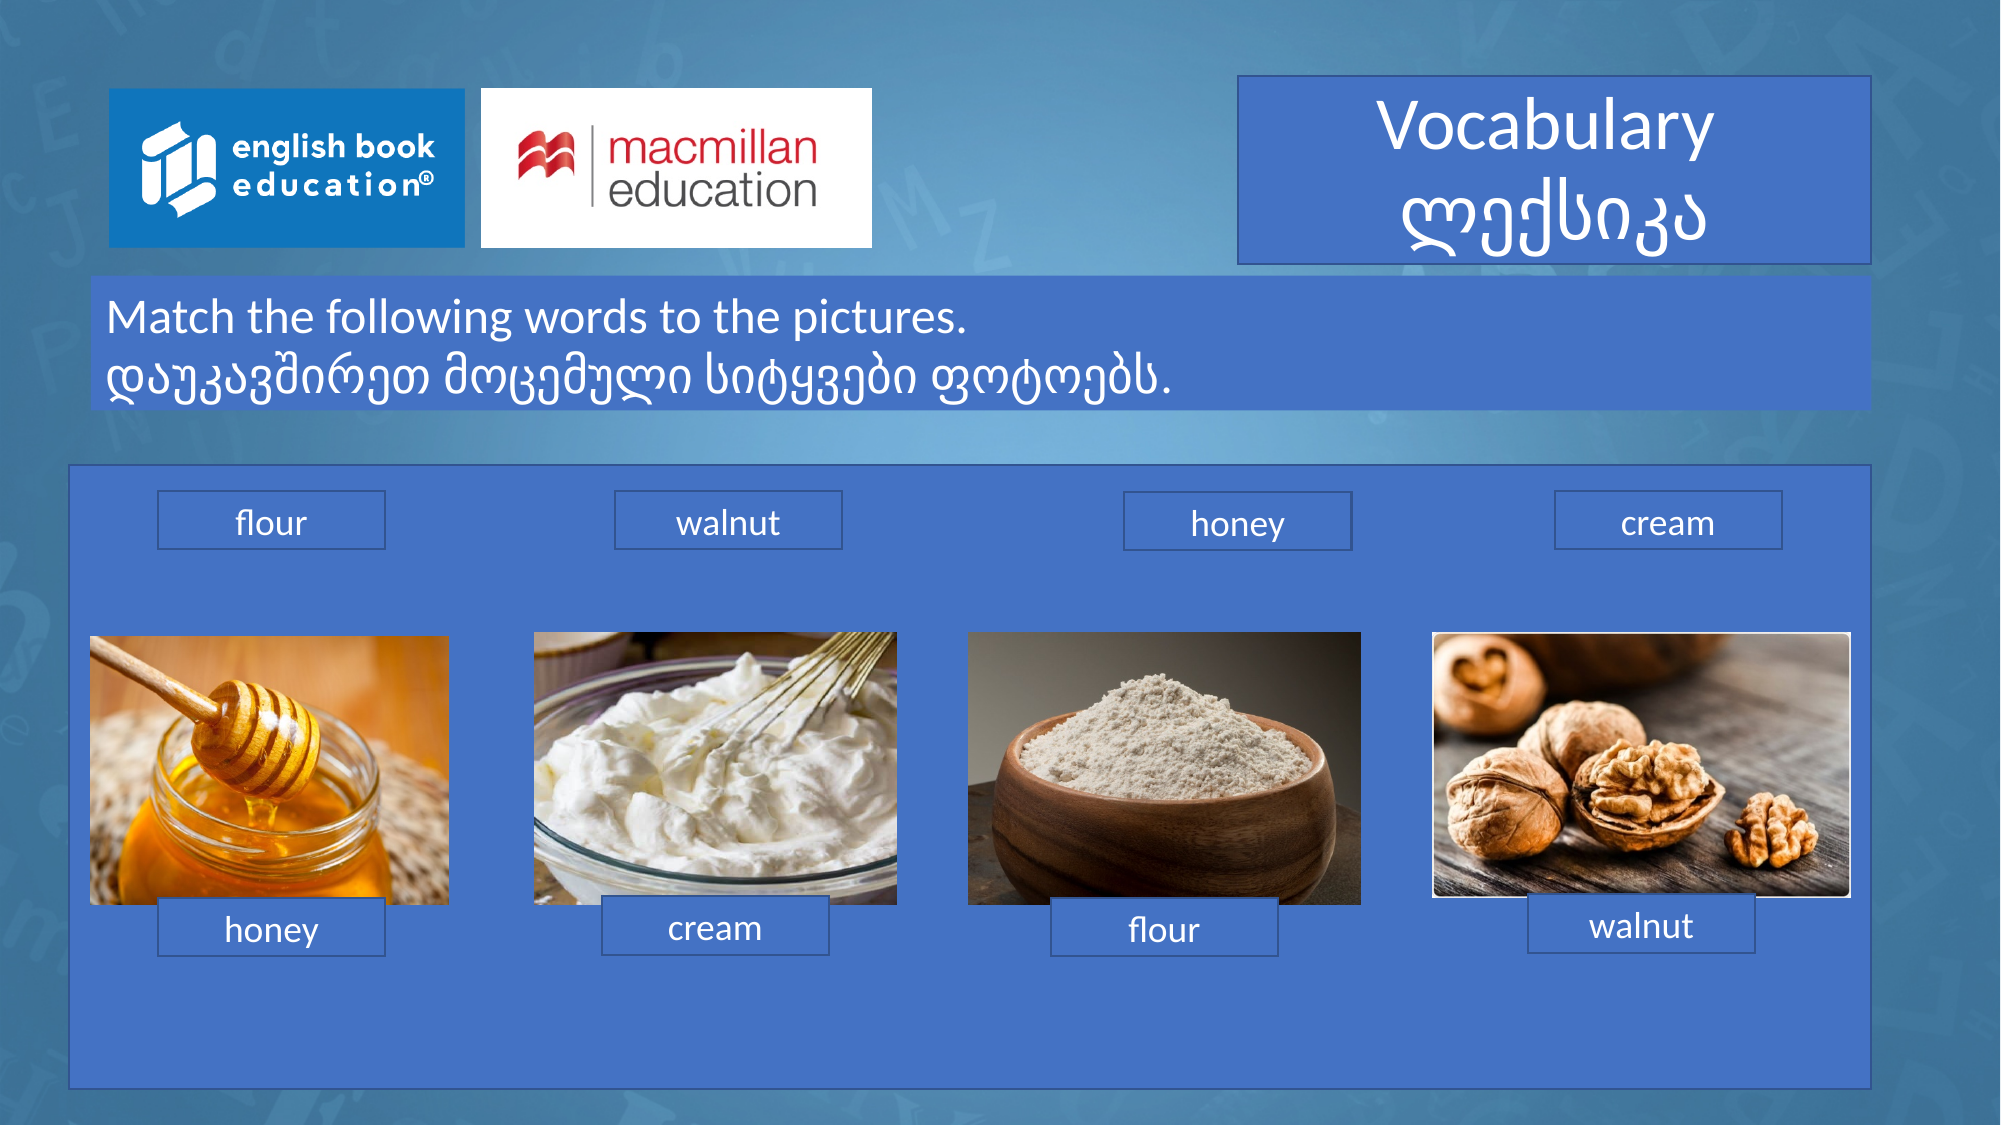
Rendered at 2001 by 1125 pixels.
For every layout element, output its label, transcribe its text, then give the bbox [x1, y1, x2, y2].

text_box honey [157, 905, 386, 957]
text_box walnut [1527, 899, 1756, 954]
text_box honey [1123, 491, 1353, 551]
text_box flour [1050, 905, 1279, 957]
text_box Match the following words to the pictures. დაუკავშირეთ მოცემული სიტყვები ფოტოებს. [90, 275, 1872, 411]
text_box flour [157, 490, 386, 550]
picture [0, 0, 2001, 1125]
text_box cream [1554, 490, 1783, 550]
text_box cream [601, 905, 830, 956]
text_box Vocabulary ლექსიკა [1237, 66, 1872, 262]
text_box [68, 464, 1872, 1090]
text_box walnut [614, 490, 843, 550]
